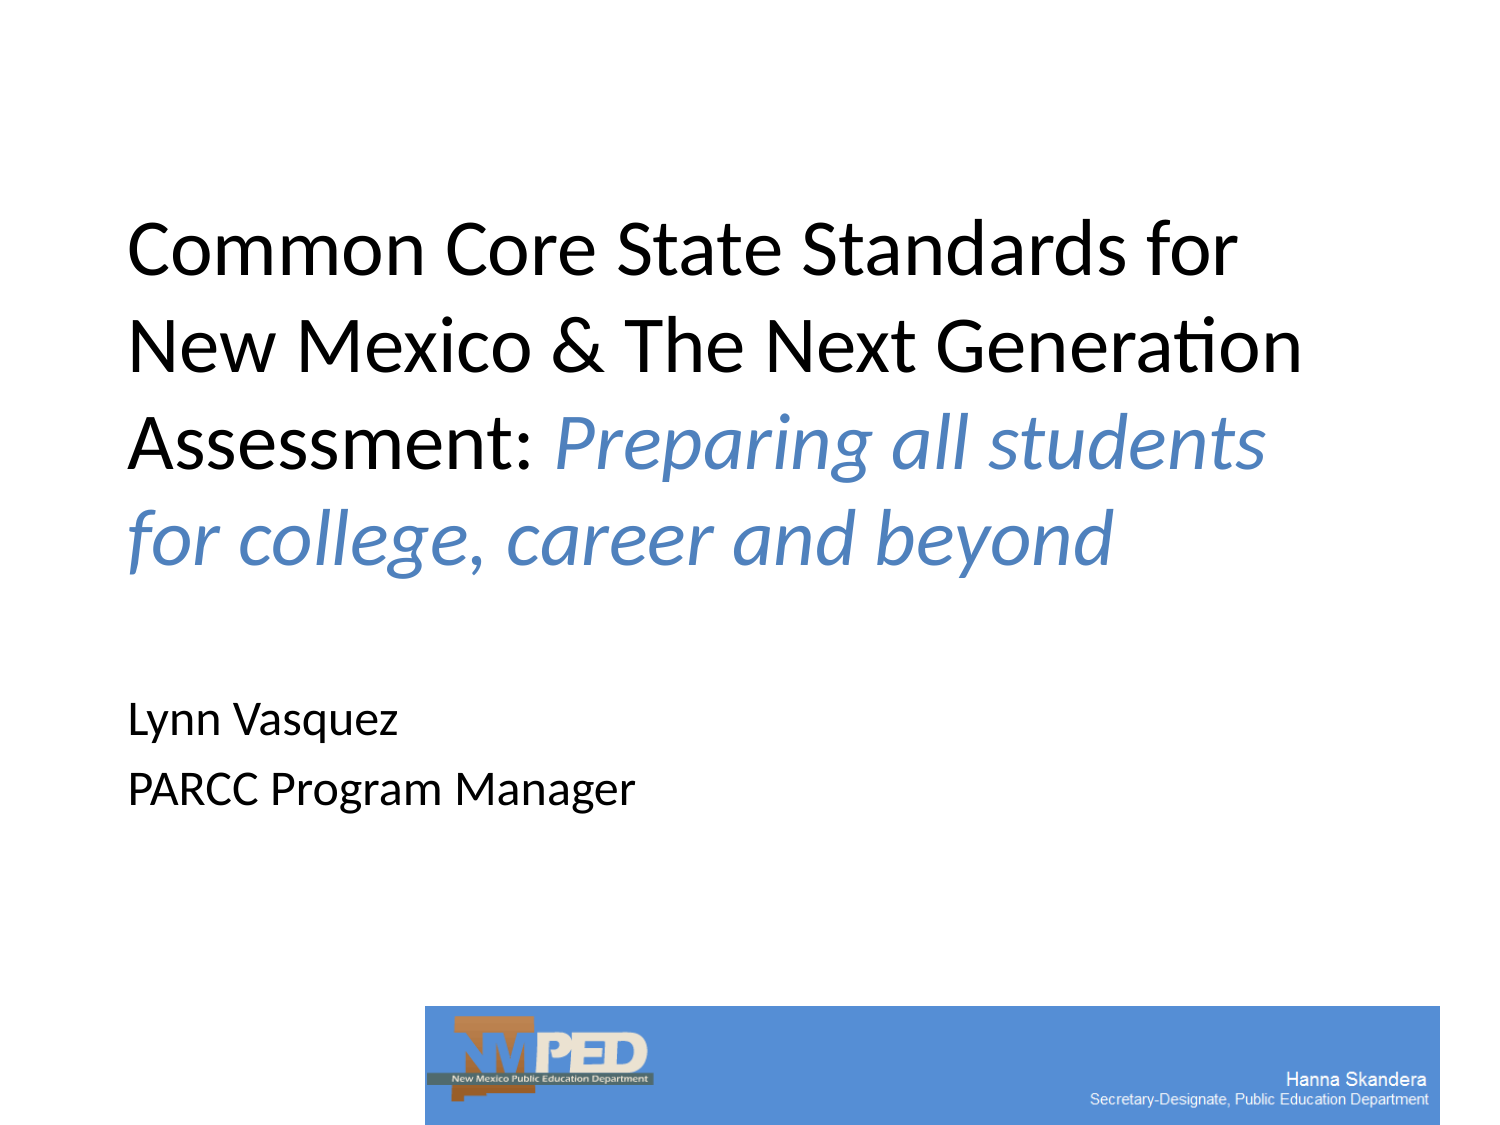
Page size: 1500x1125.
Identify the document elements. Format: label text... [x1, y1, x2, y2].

picture [425, 1006, 1440, 1125]
title Common Core State Standards for New Mexico & The Next Generation Assessment: Preparing all students for college, career and beyond [112, 186, 1388, 591]
subtitle Lynn Vasquez PARCC Program Manager [112, 678, 1217, 896]
